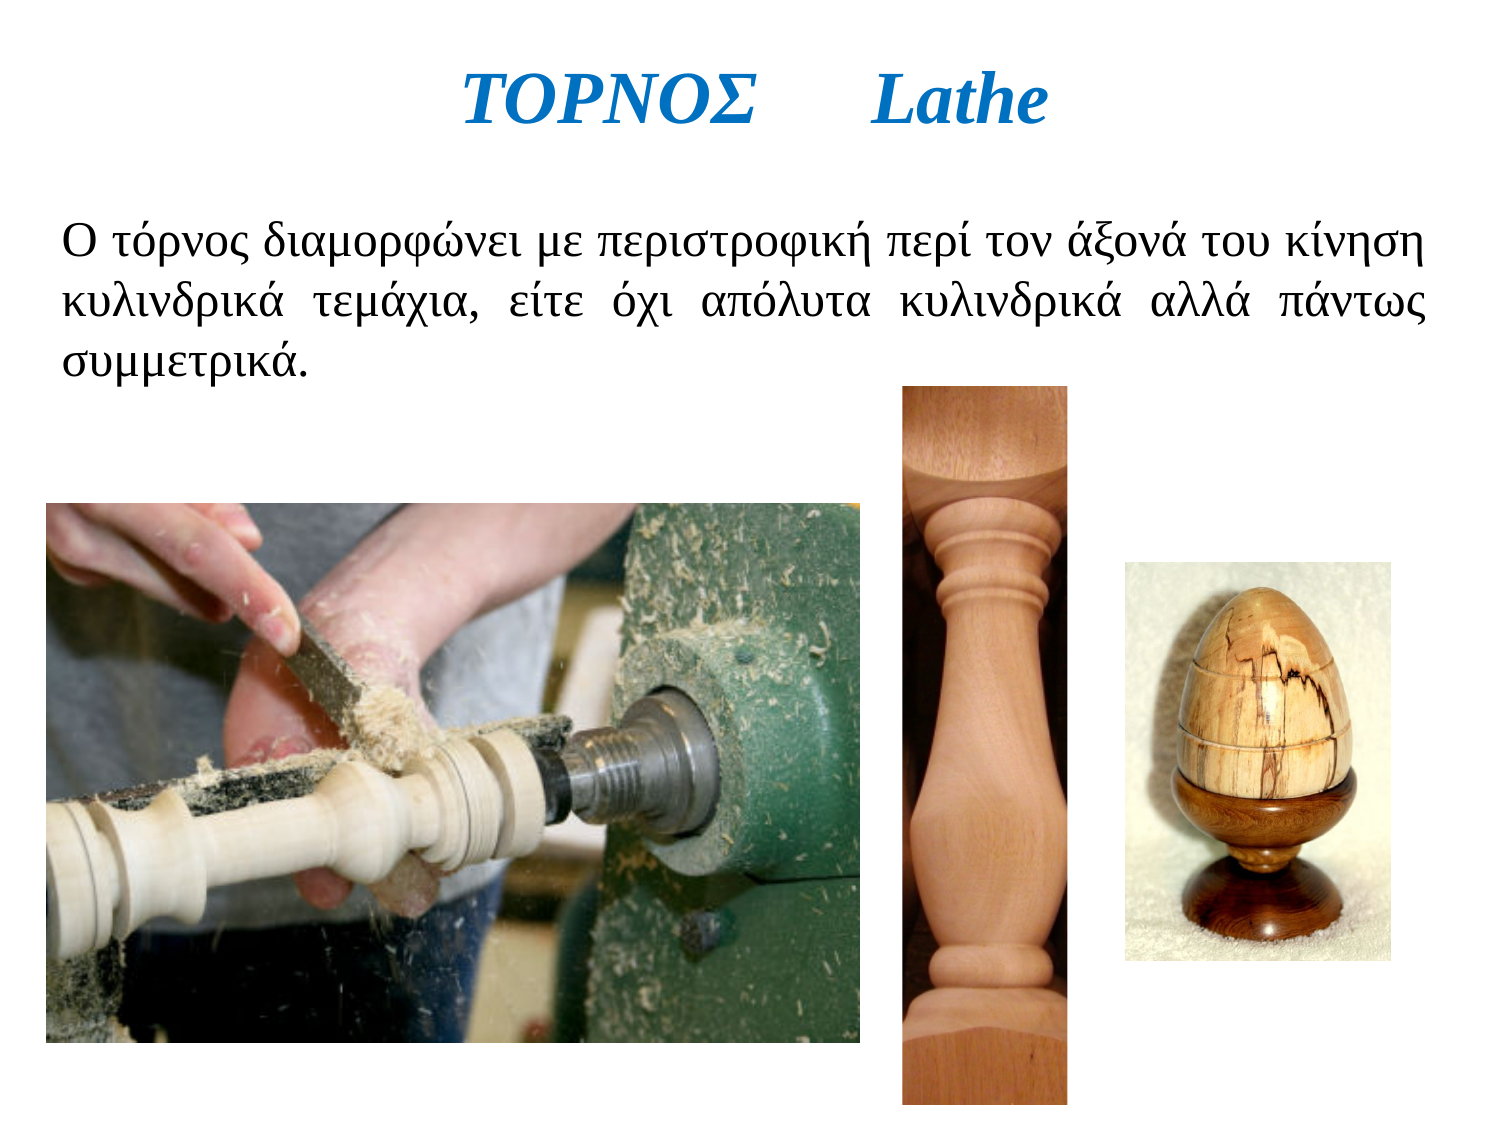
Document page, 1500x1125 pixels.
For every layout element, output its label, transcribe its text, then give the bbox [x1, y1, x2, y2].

picture [902, 386, 1068, 1105]
title ΤΟΡΝΟΣ Lathe [116, 23, 1393, 165]
picture [46, 503, 860, 1044]
picture [1124, 562, 1392, 962]
text_box Ο τόρνος διαμορφώνει με περιστροφική περί τον άξονά του κίνηση κυλινδρικά τεμάχια, είτε όχι απόλυτα κυλινδρικά αλλά πάντως συμμετρικά. [46, 199, 1442, 394]
